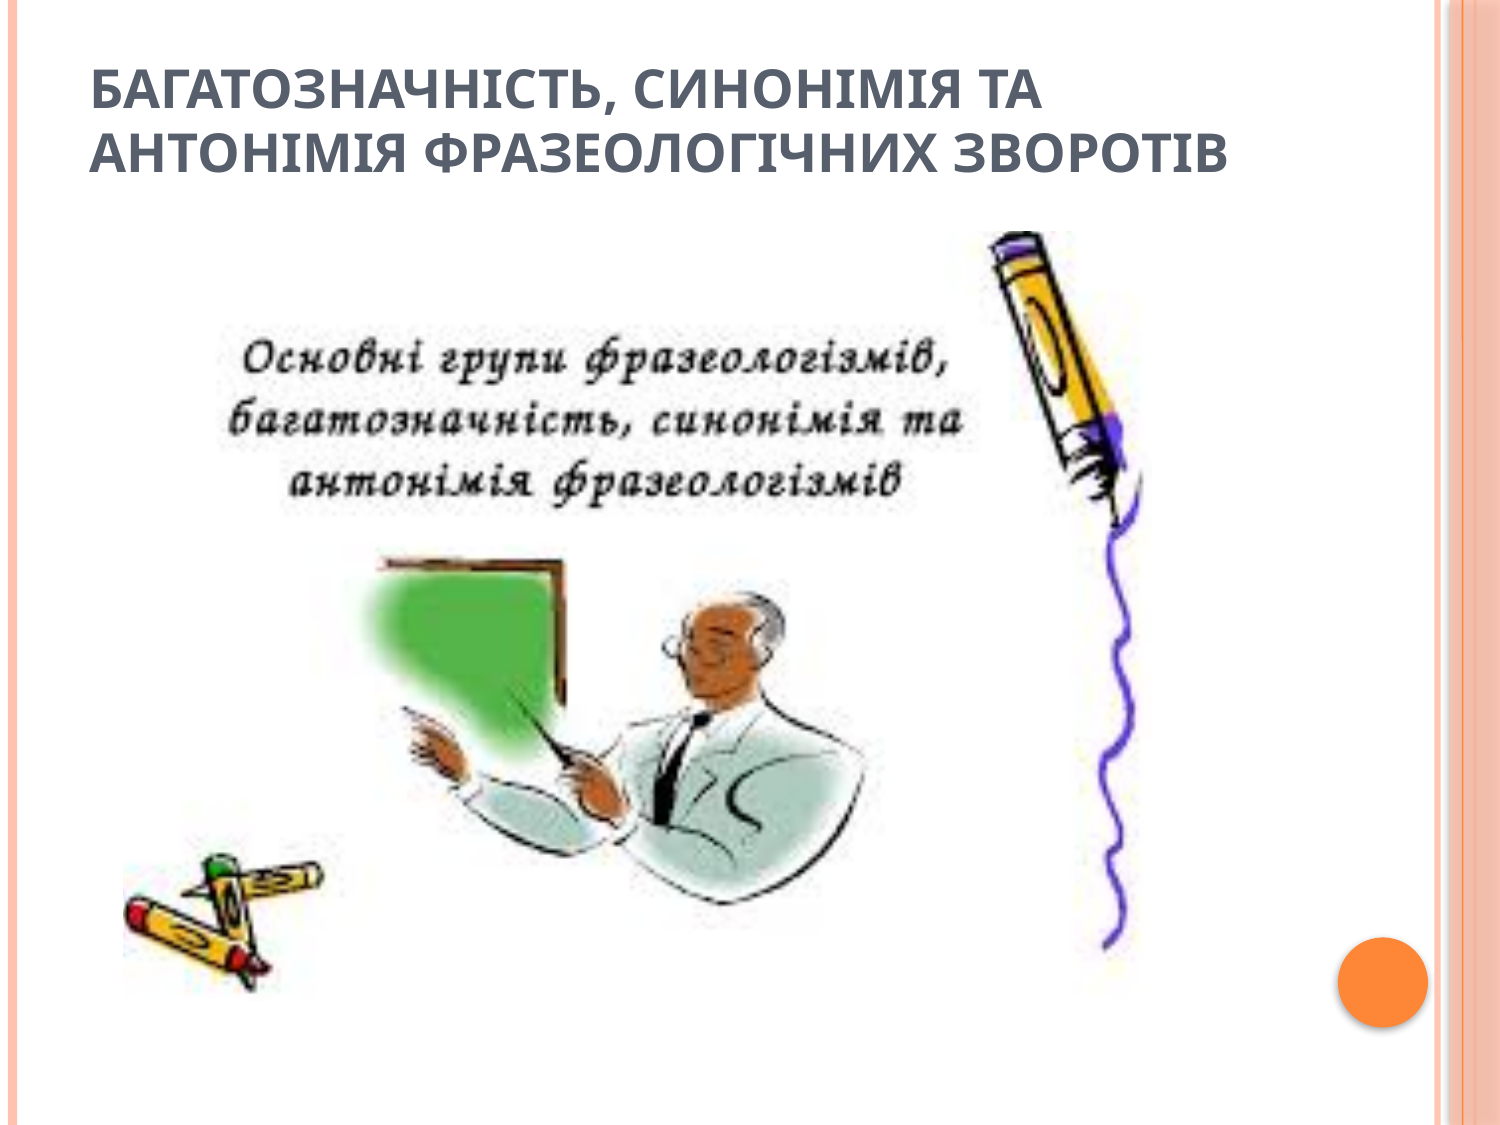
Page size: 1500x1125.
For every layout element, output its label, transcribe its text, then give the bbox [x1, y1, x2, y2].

title Багатозначність, синонімія та антонімія фразеологічних зворотів [75, 45, 1300, 256]
picture [123, 231, 1153, 1002]
